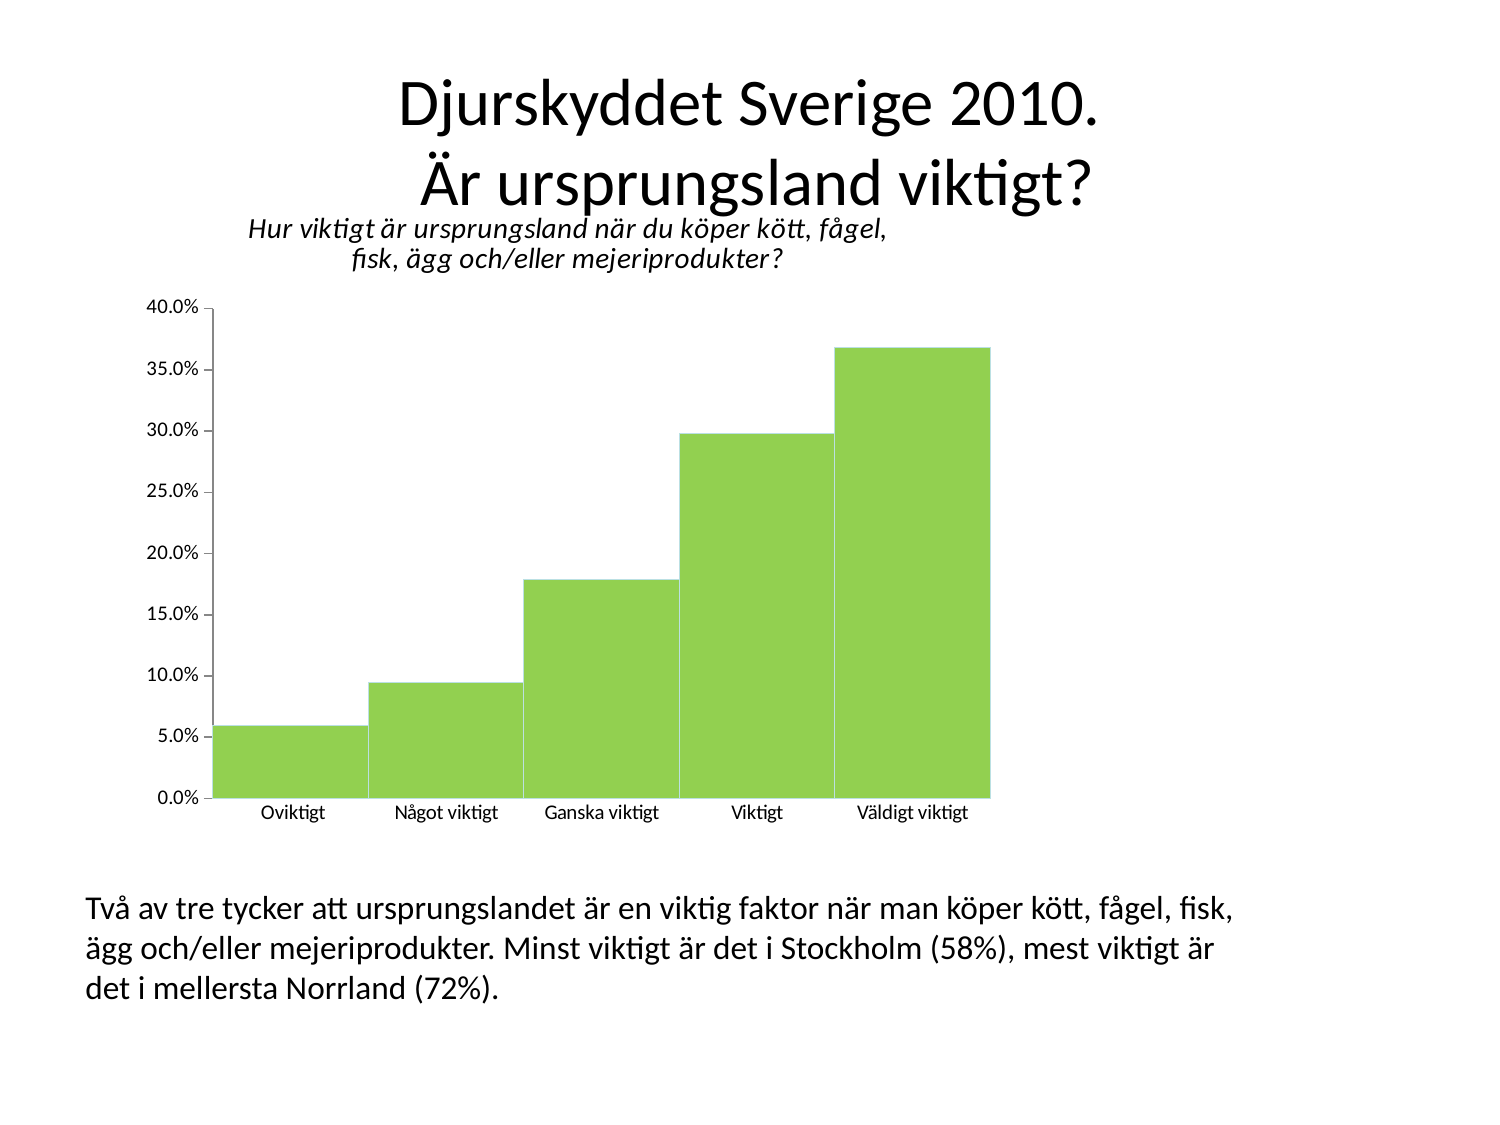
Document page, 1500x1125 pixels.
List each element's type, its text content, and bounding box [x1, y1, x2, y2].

title Djurskyddet Sverige 2010. Är ursprungsland viktigt? [75, 45, 1425, 233]
list Två av tre tycker att ursprungslandet är en viktig faktor när man köper kött, fågel, fisk, ägg och/eller mejeriprodukter. Minst viktigt är det i Stockholm (58%), mest viktigt är det i mellersta Norrland (72%). [70, 878, 1266, 1020]
chart [128, 187, 1009, 839]
